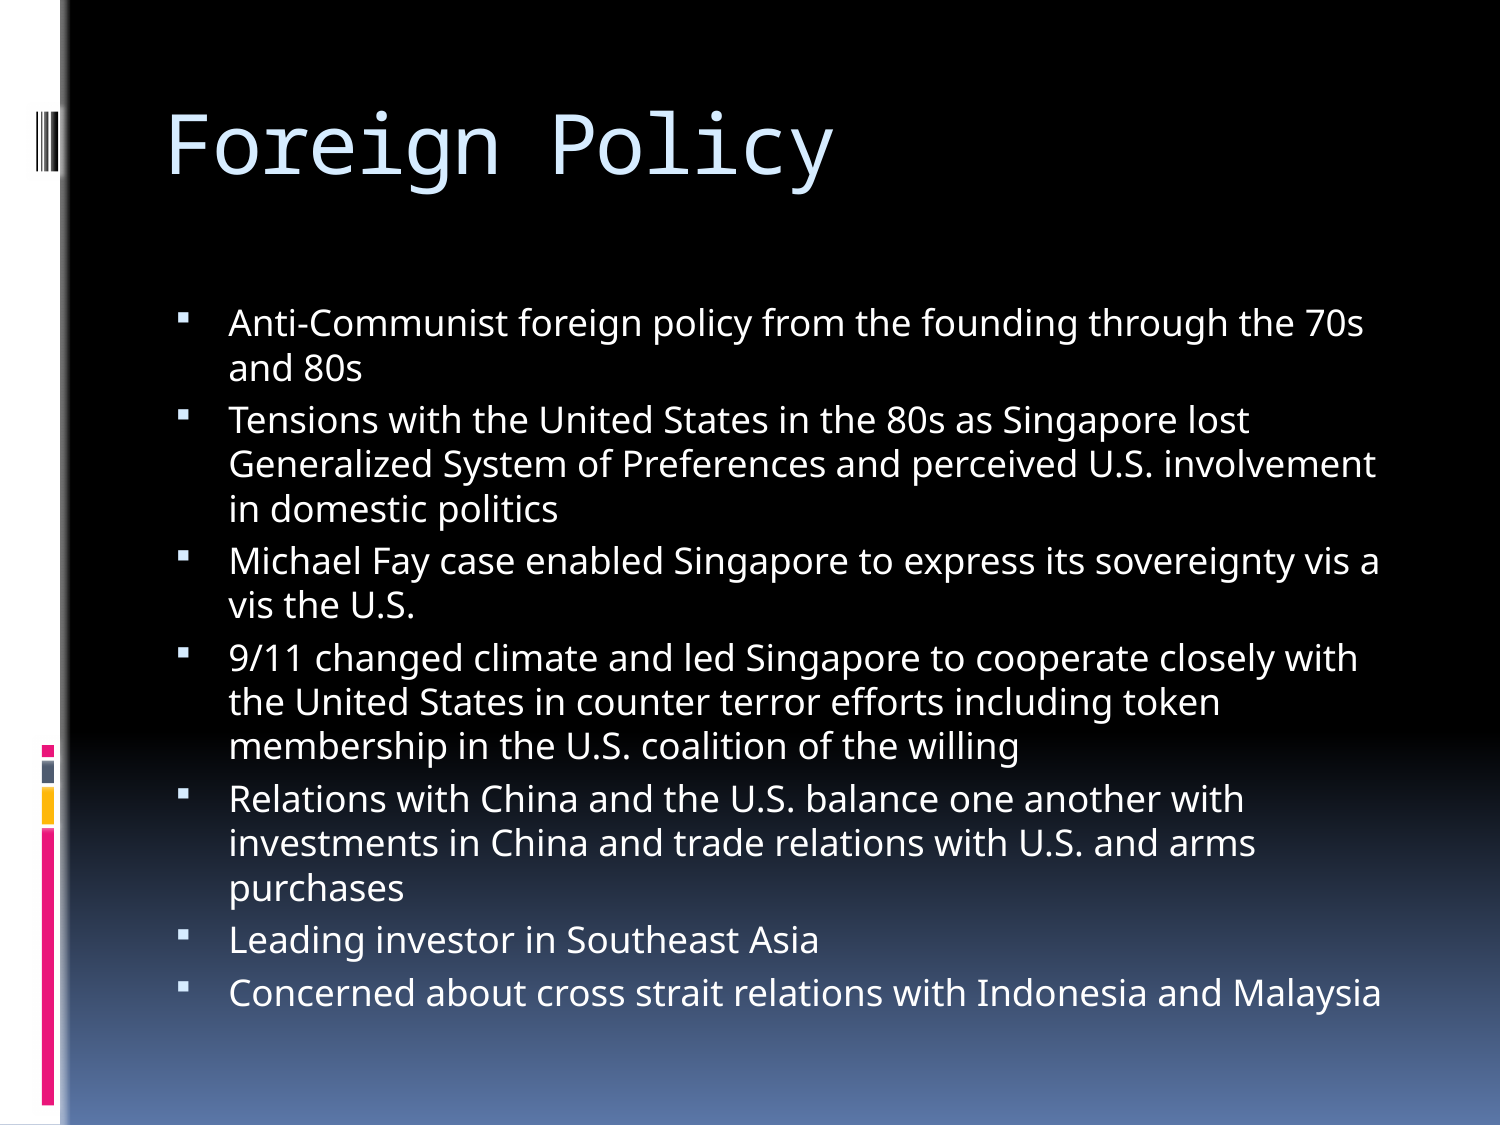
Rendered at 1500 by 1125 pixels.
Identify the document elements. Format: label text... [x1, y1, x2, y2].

list Anti-Communist foreign policy from the founding through the 70s and 80s Tensions with the United States in the 80s as Singapore lost Generalized System of Preferences and perceived U.S. involvement in domestic politics Michael Fay case enabled Singapore to express its sovereignty vis a vis the U.S. 9/11 changed climate and led Singapore to cooperate closely with the United States in counter terror efforts including token membership in the U.S. coalition of the willing Relations with China and the U.S. balance one another with investments in China and trade relations with U.S. and arms purchases Leading investor in Southeast Asia Concerned about cross strait relations with Indonesia and Malaysia [150, 292, 1425, 1043]
title Foreign Policy [150, 83, 1425, 234]
